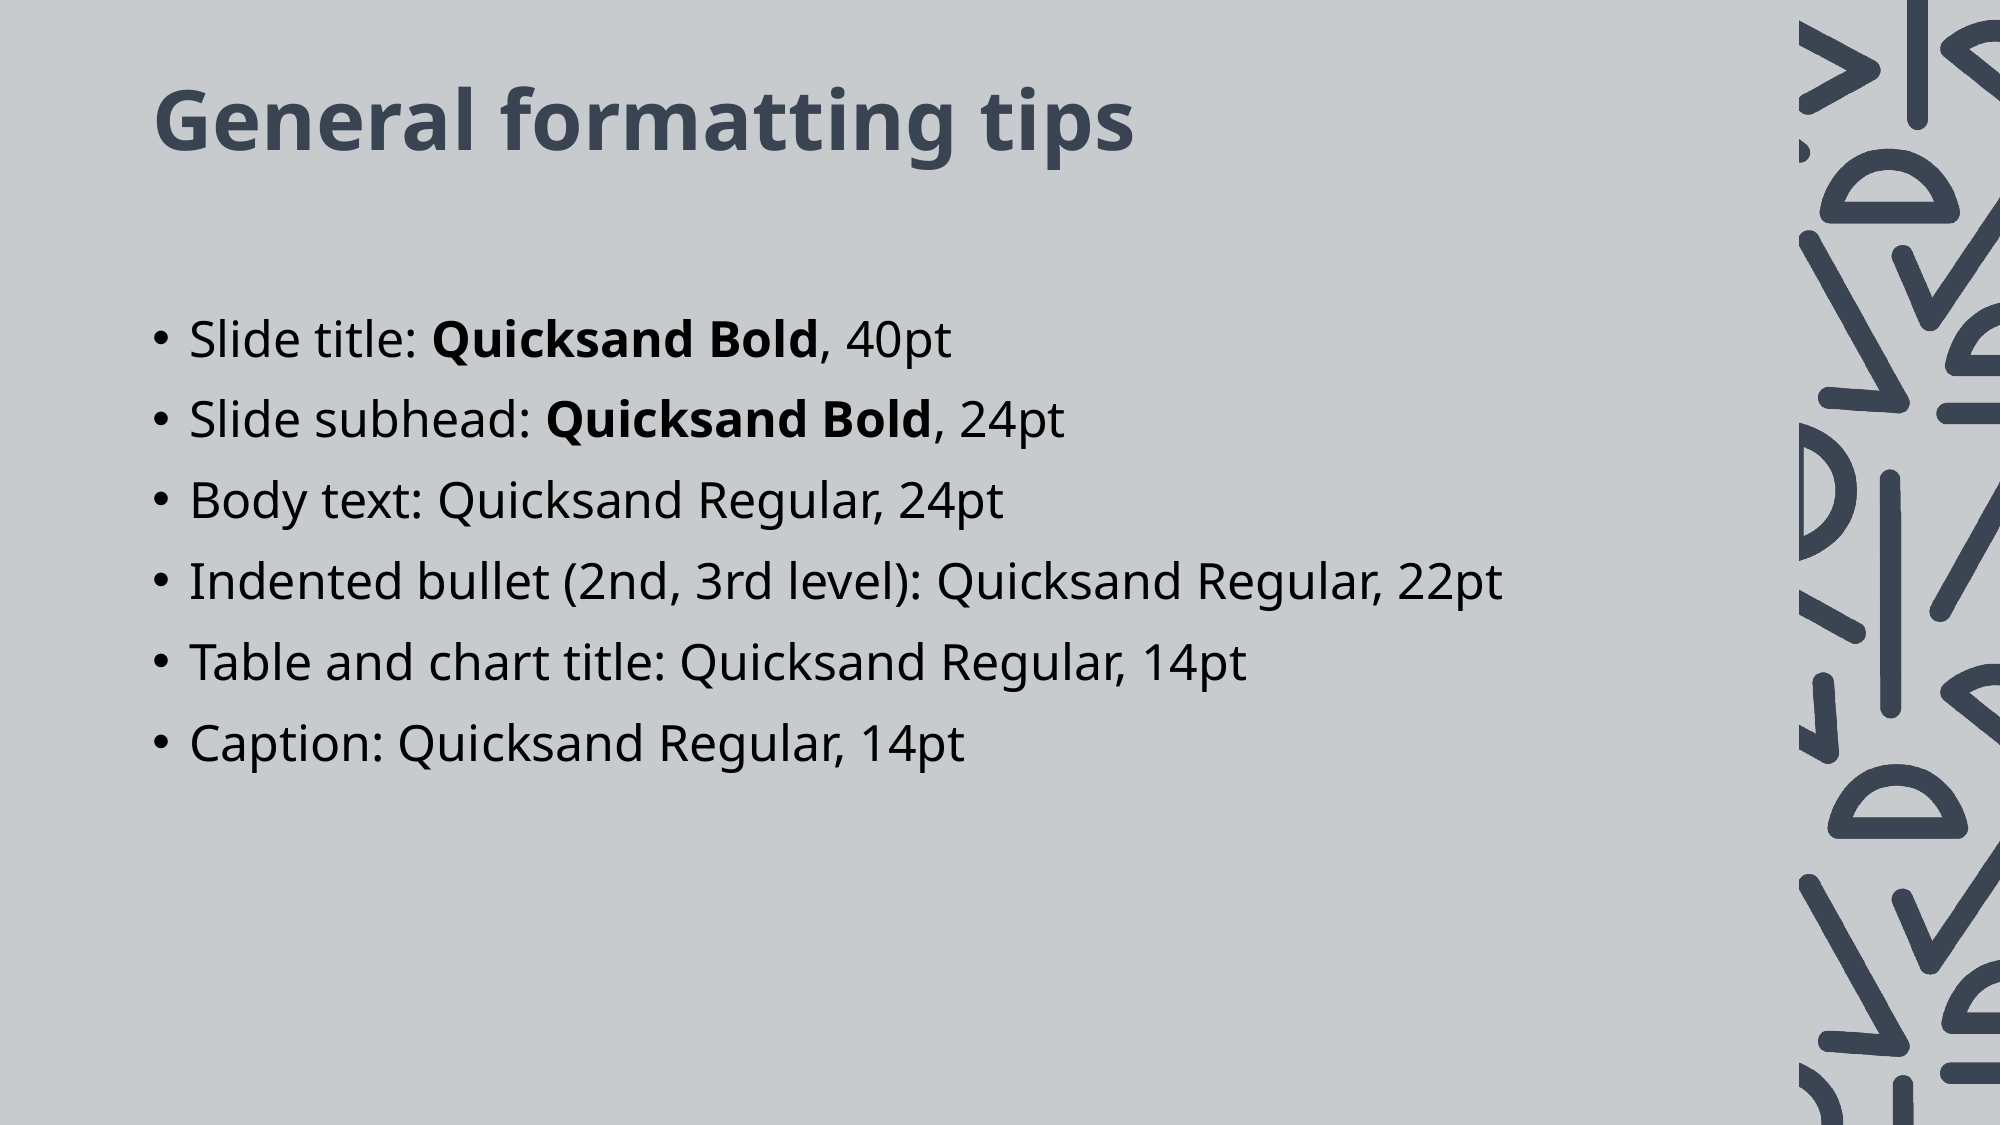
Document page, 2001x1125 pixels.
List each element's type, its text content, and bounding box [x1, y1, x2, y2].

list Slide title: Quicksand Bold, 40pt Slide subhead: Quicksand Bold, 24pt Body text: Quicksand Regular, 24pt Indented bullet (2nd, 3rd level): Quicksand Regular, 22pt Table and chart title: Quicksand Regular, 14pt Caption: Quicksand Regular, 14pt [137, 299, 1742, 1014]
picture [1799, 0, 2000, 1125]
title General formatting tips [137, 59, 1742, 278]
